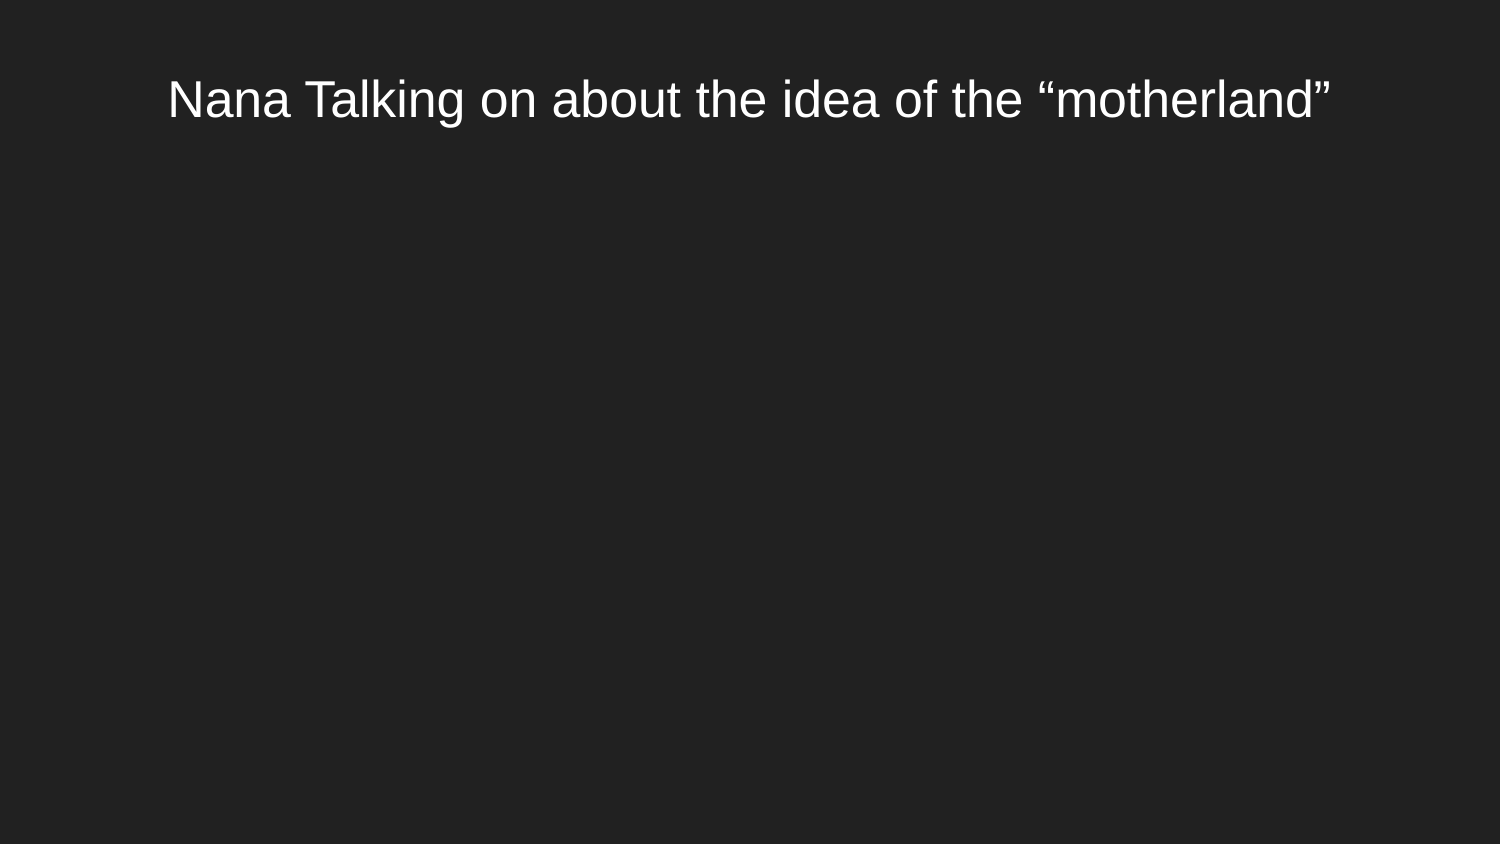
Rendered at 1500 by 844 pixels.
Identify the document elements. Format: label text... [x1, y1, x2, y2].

title Nana Talking on about the idea of the “motherland” [103, 44, 1397, 157]
